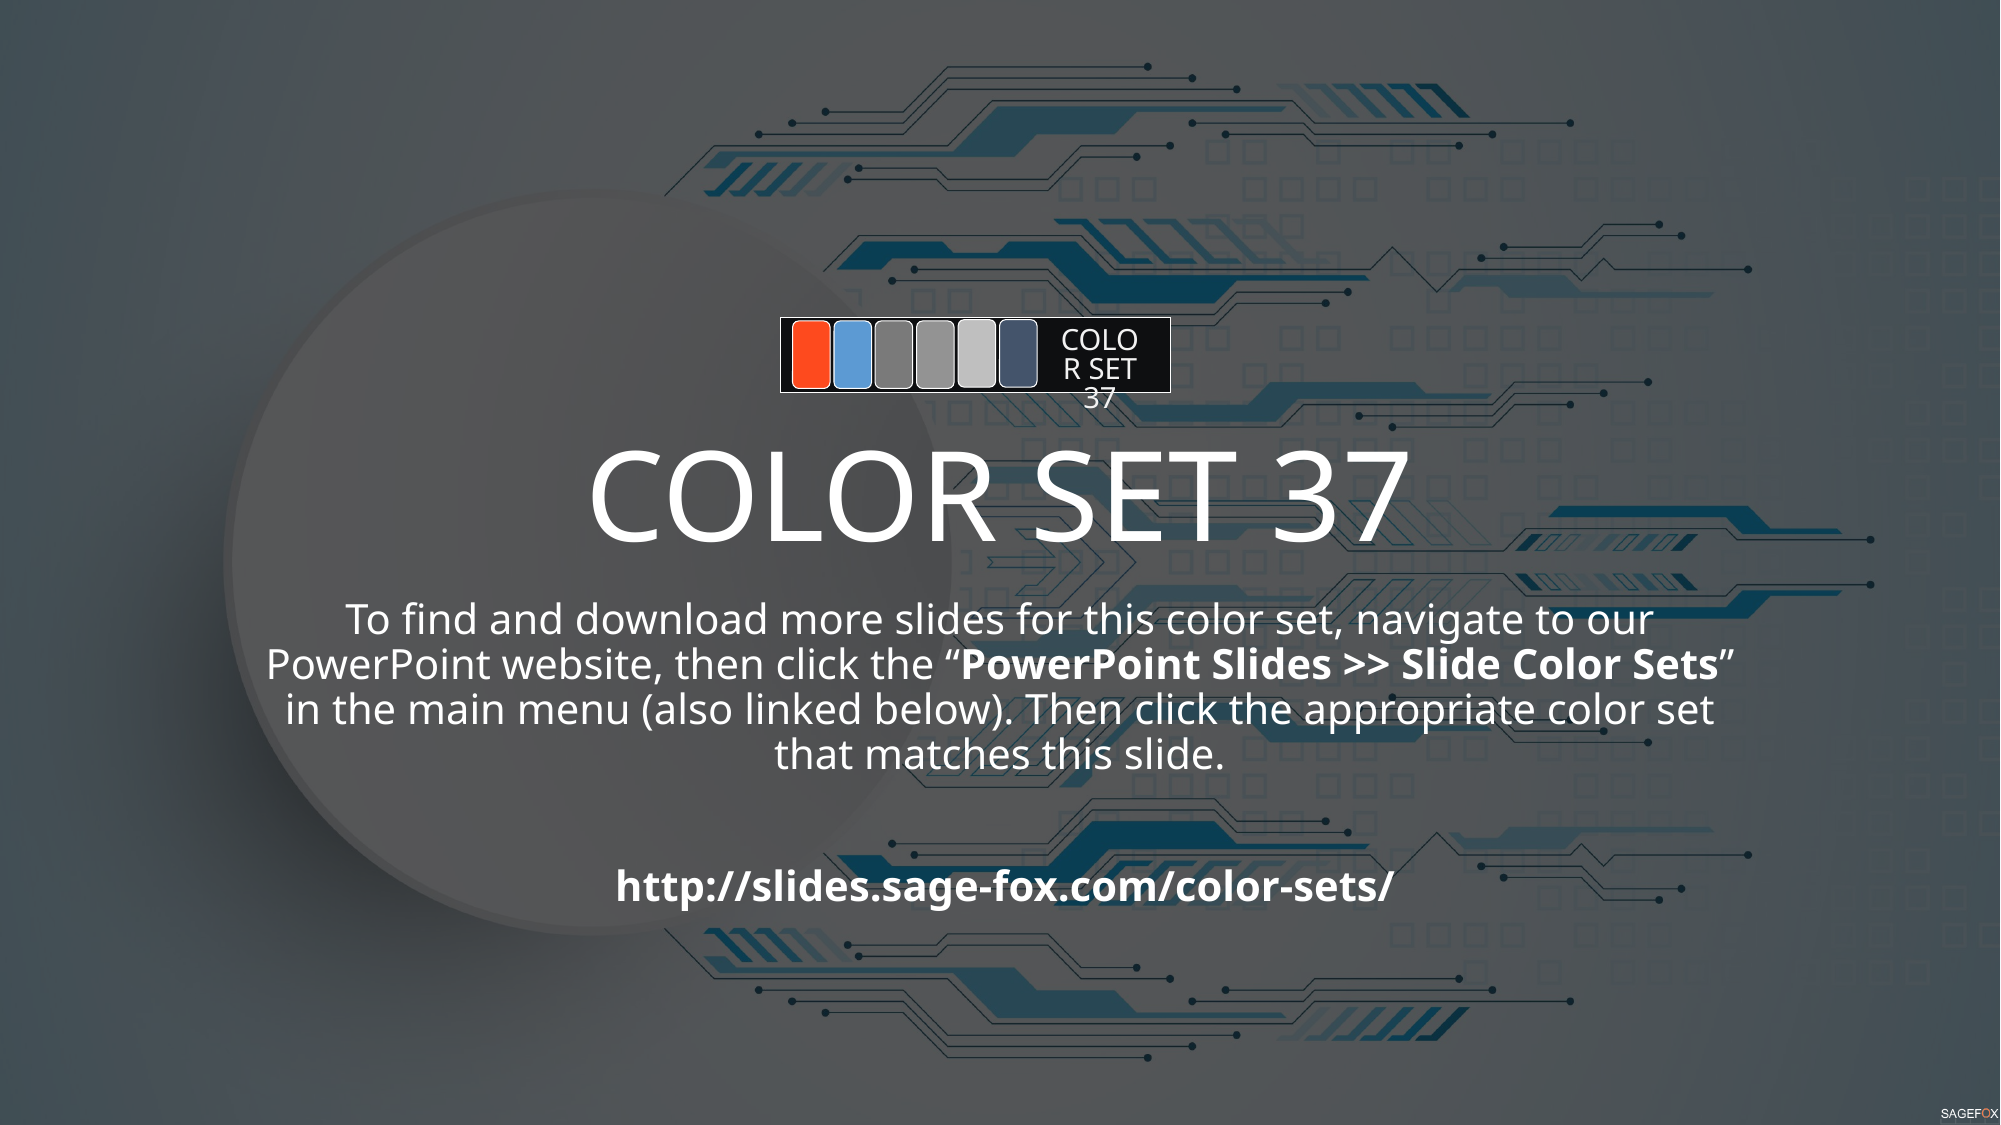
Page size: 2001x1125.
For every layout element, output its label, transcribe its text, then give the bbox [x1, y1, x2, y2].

picture [1940, 0, 2001, 1125]
title COLOR SET 37 [249, 184, 1750, 576]
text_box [780, 317, 1171, 395]
subtitle To find and download more slides for this color set, navigate to our PowerPoint website, then click the “PowerPoint Slides >> Slide Color Sets” in the main menu (also linked below). Then click the appropriate color set that matches this slide. http://slides.sage-fox.com/color-sets/ [249, 590, 1750, 863]
